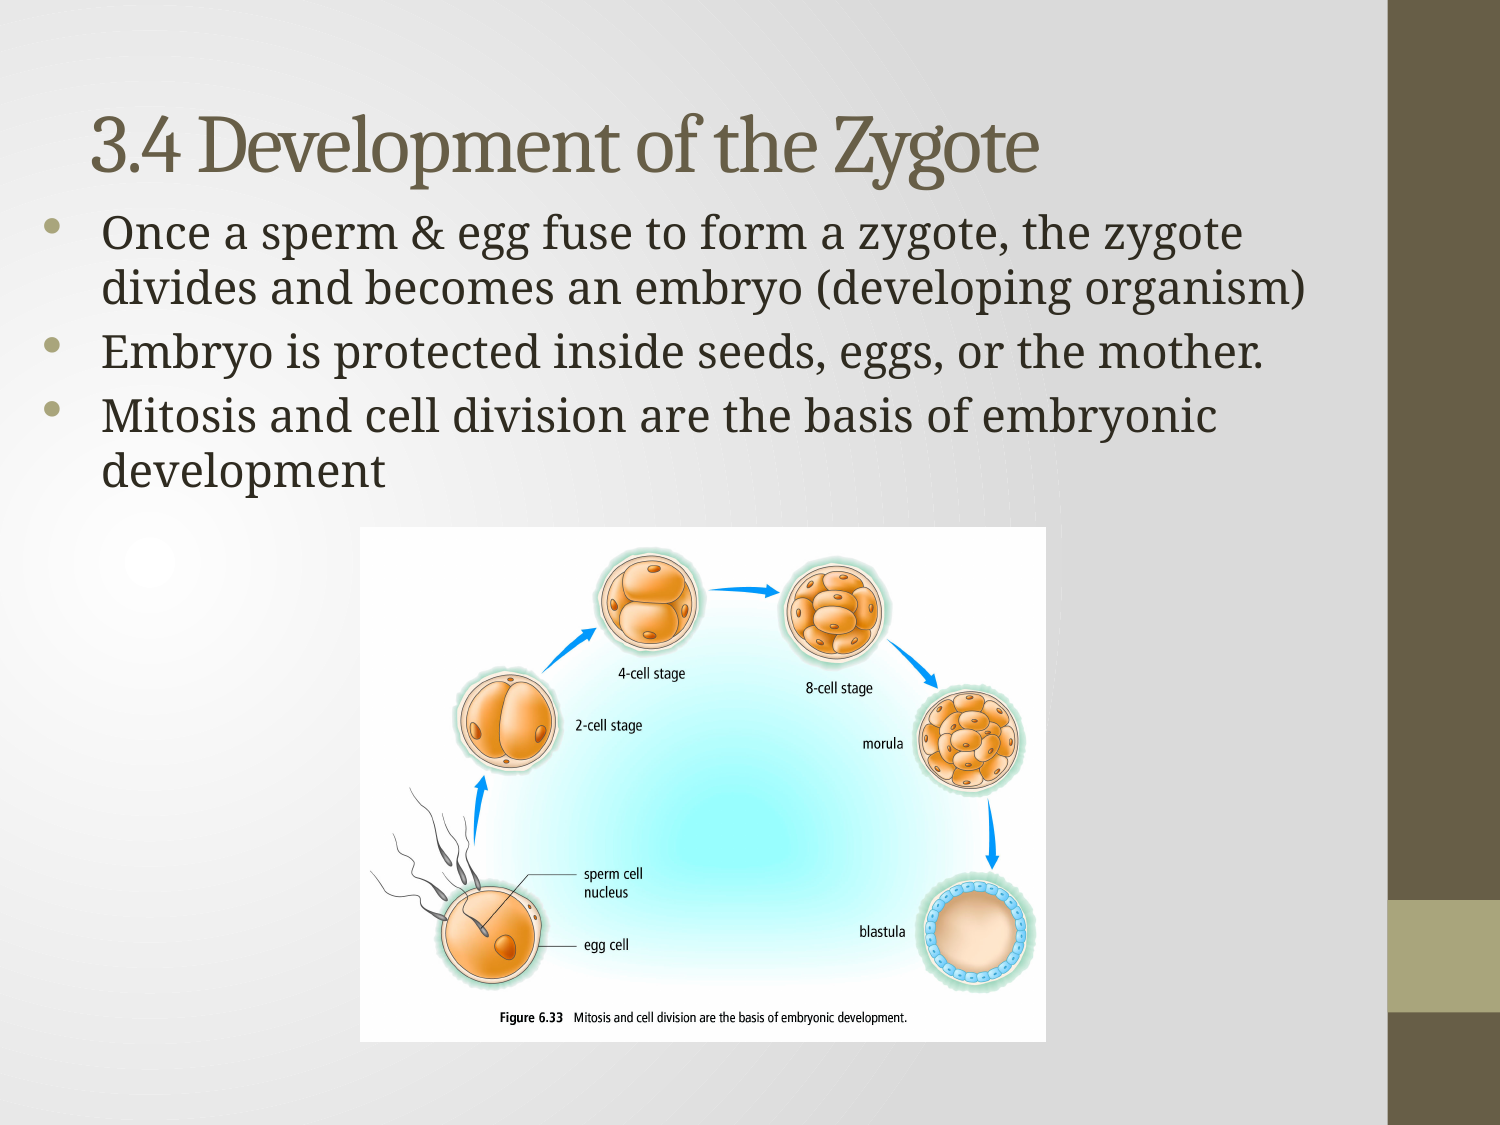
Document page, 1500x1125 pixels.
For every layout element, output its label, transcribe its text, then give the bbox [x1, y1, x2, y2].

picture [359, 526, 1046, 1042]
title 3.4 Development of the Zygote [75, 45, 1325, 196]
list Once a sperm & egg fuse to form a zygote, the zygote divides and becomes an embryo (developing organism) Embryo is protected inside seeds, eggs, or the mother. Mitosis and cell division are the basis of embryonic development [29, 196, 1400, 528]
